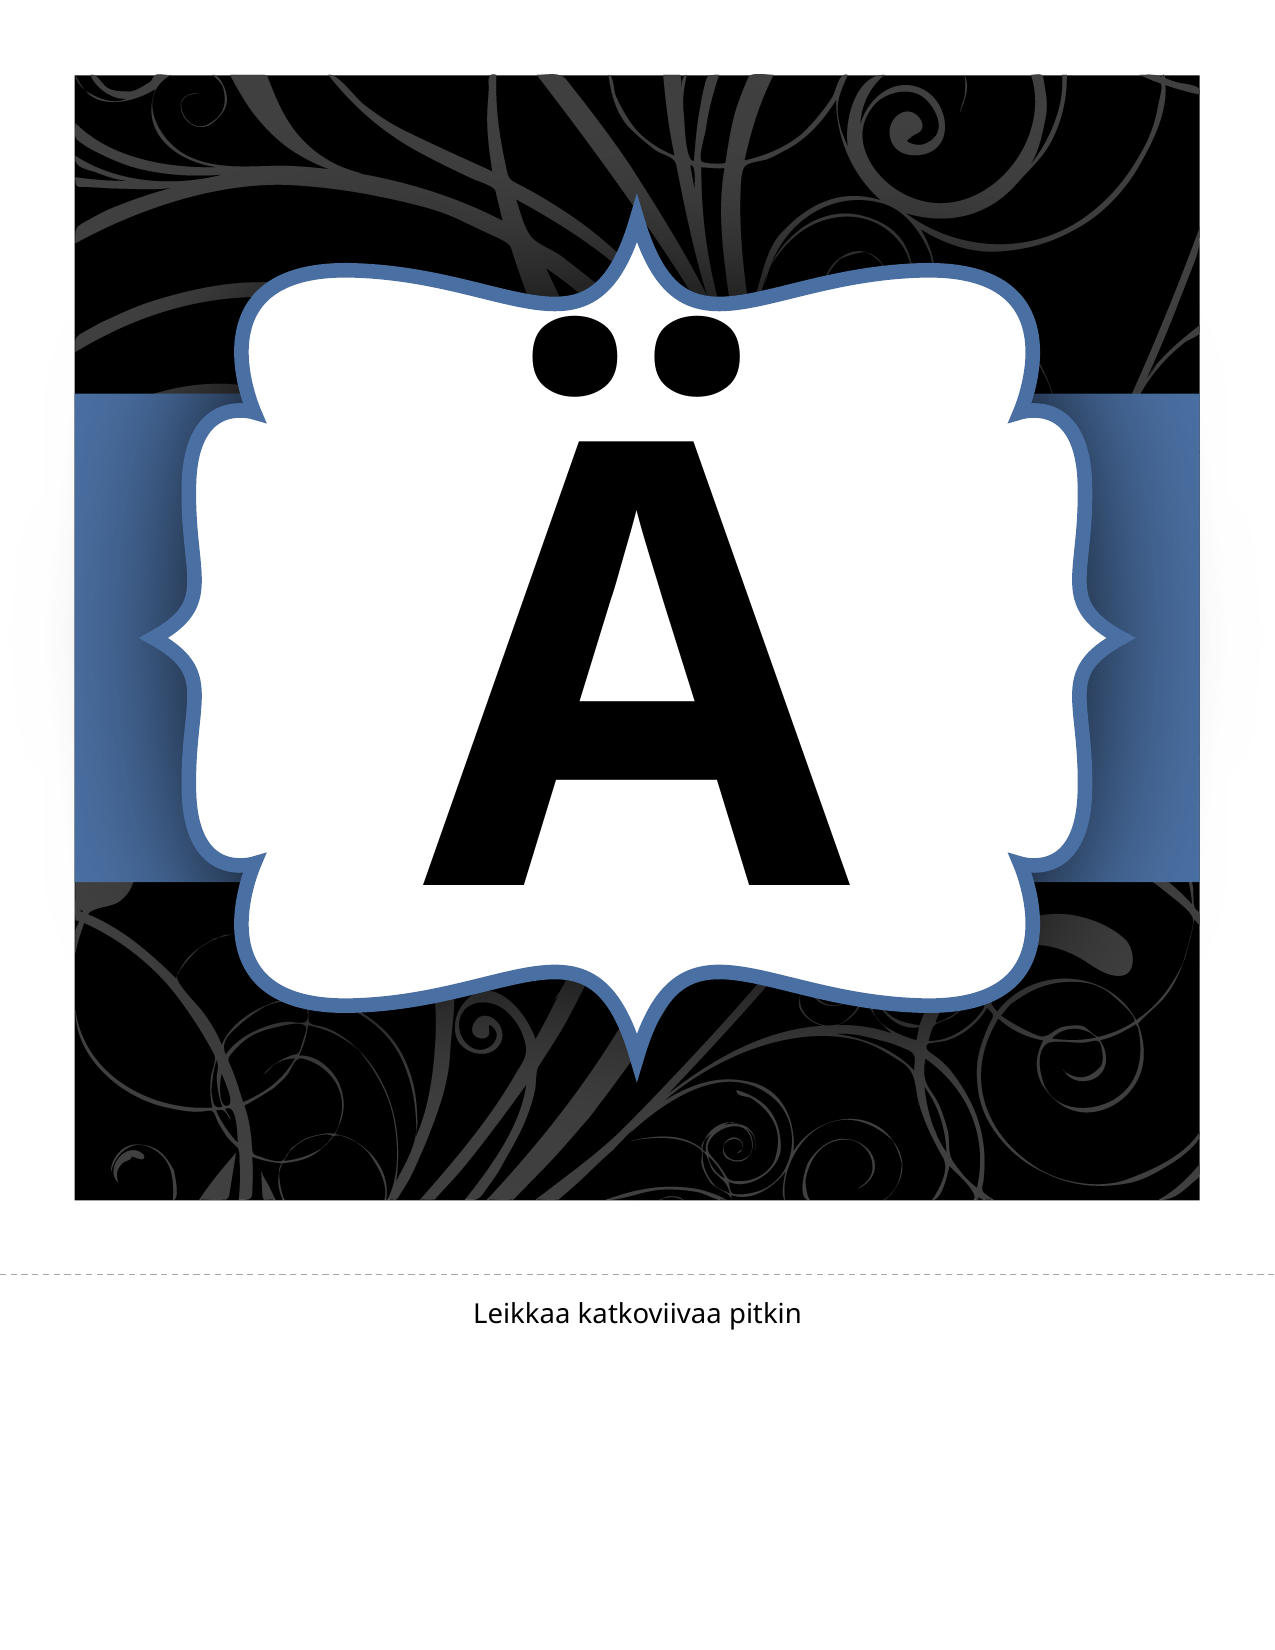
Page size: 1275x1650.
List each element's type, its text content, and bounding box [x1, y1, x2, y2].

picture [75, 74, 1200, 393]
picture [75, 883, 1200, 1200]
title ä [159, 181, 1116, 1095]
